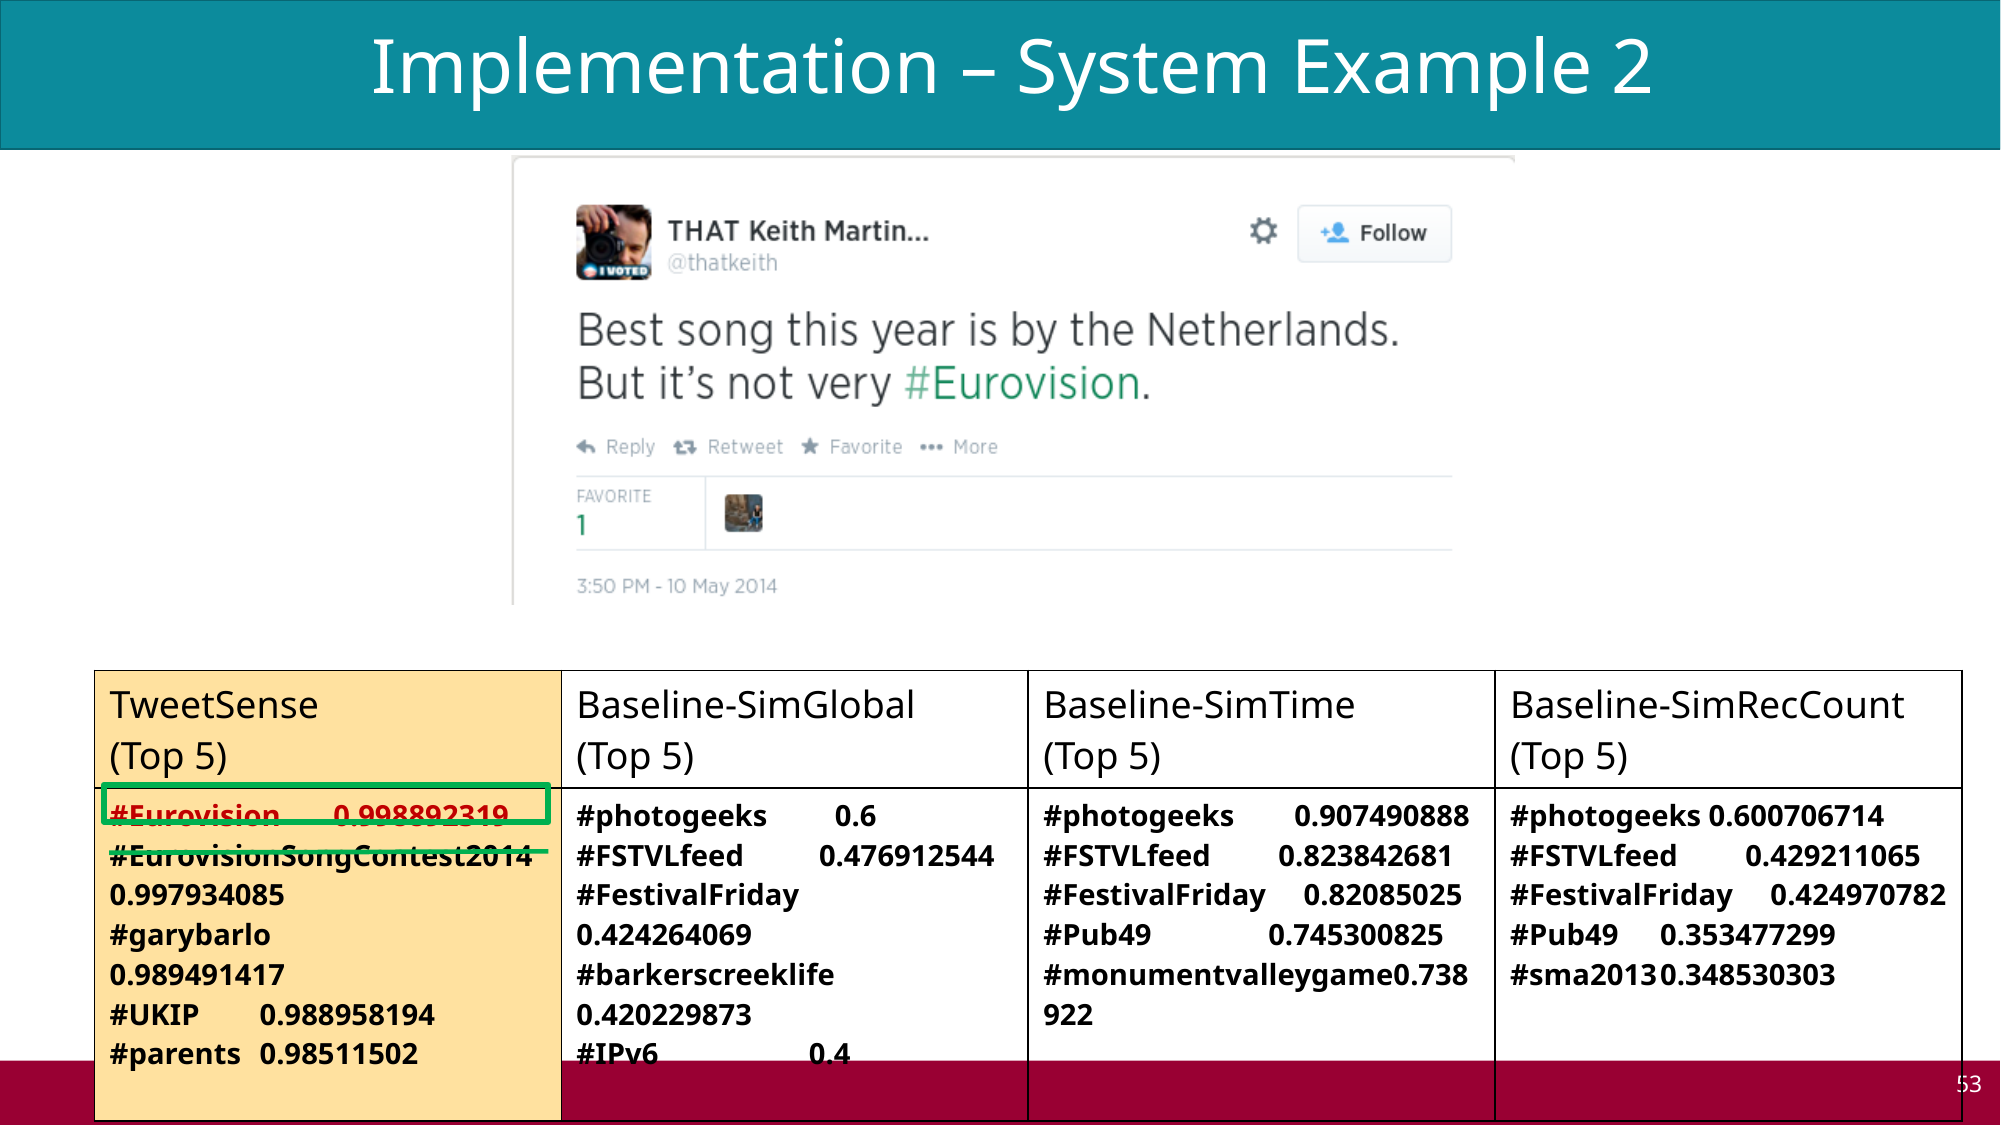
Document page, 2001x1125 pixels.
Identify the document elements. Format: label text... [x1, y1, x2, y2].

table_cell #photogeeks 0.6 #FSTVLfeed 0.476912544 #FestivalFriday 0.424264069 #barkerscreeklife 0.420229873 #IPv6 0.4 [562, 789, 1027, 1120]
table_cell #photogeeks 0.600706714 #FSTVLfeed 0.429211065 #FestivalFriday 0.424970782 #Pub49 0.353477299 #sma2013 0.348530303 [1496, 789, 1961, 1120]
slide_number 53 [1913, 1062, 1998, 1123]
table_header Baseline-SimRecCount (Top 5) [1496, 671, 1961, 787]
text_box Implementation – System Example 2 [65, 21, 1963, 132]
table_cell #photogeeks 0.907490888 #FSTVLfeed 0.823842681 #FestivalFriday 0.82085025 #Pub49 0.745300825 #monumentvalleygame0.738922 [1029, 789, 1494, 1120]
table_header TweetSense (Top 5) [95, 671, 561, 787]
table_header Baseline-SimTime (Top 5) [1029, 671, 1494, 787]
picture [511, 155, 1517, 605]
text_box [103, 784, 549, 823]
table_header Baseline-SimGlobal (Top 5) [562, 671, 1027, 787]
text_box [241, 132, 1926, 670]
table_cell #Eurovision 0.998892319 #EurovisionSongContest2014 0.997934085 #garybarlo 0.989491417 #UKIP 0.988958194 #parents 0.98511502 [95, 789, 561, 1120]
